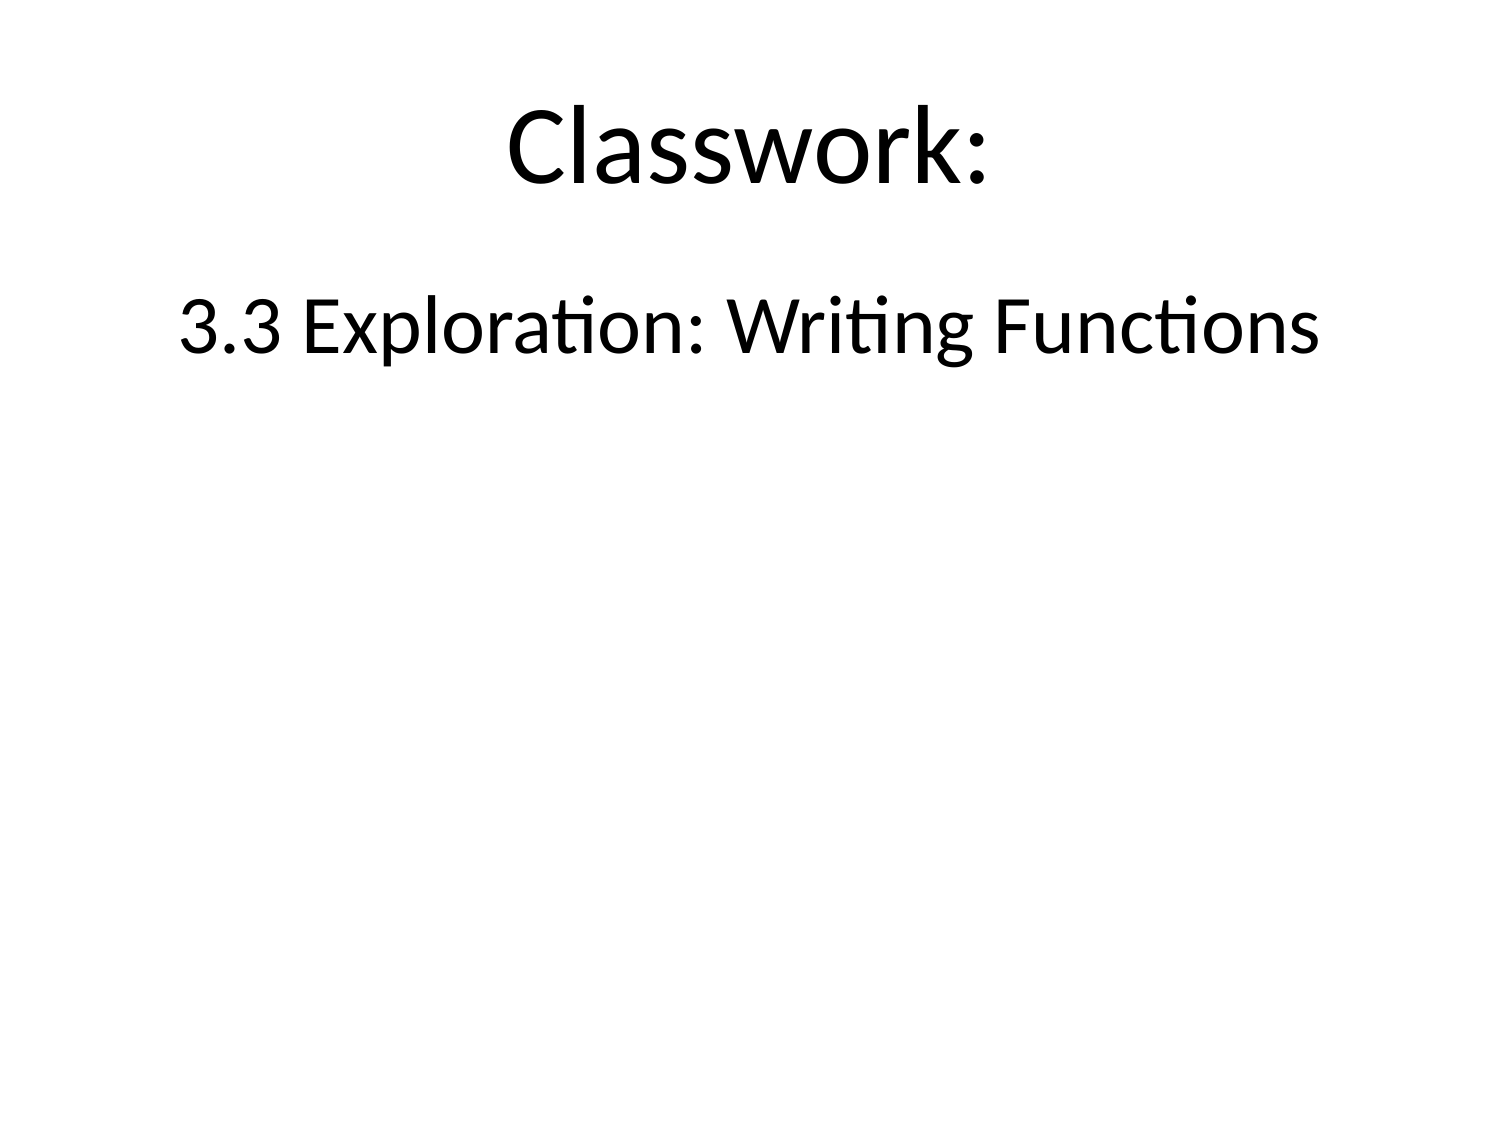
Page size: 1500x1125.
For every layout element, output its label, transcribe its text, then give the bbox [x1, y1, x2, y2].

title Classwork: [75, 45, 1425, 233]
list 3.3 Exploration: Writing Functions [75, 262, 1425, 1005]
